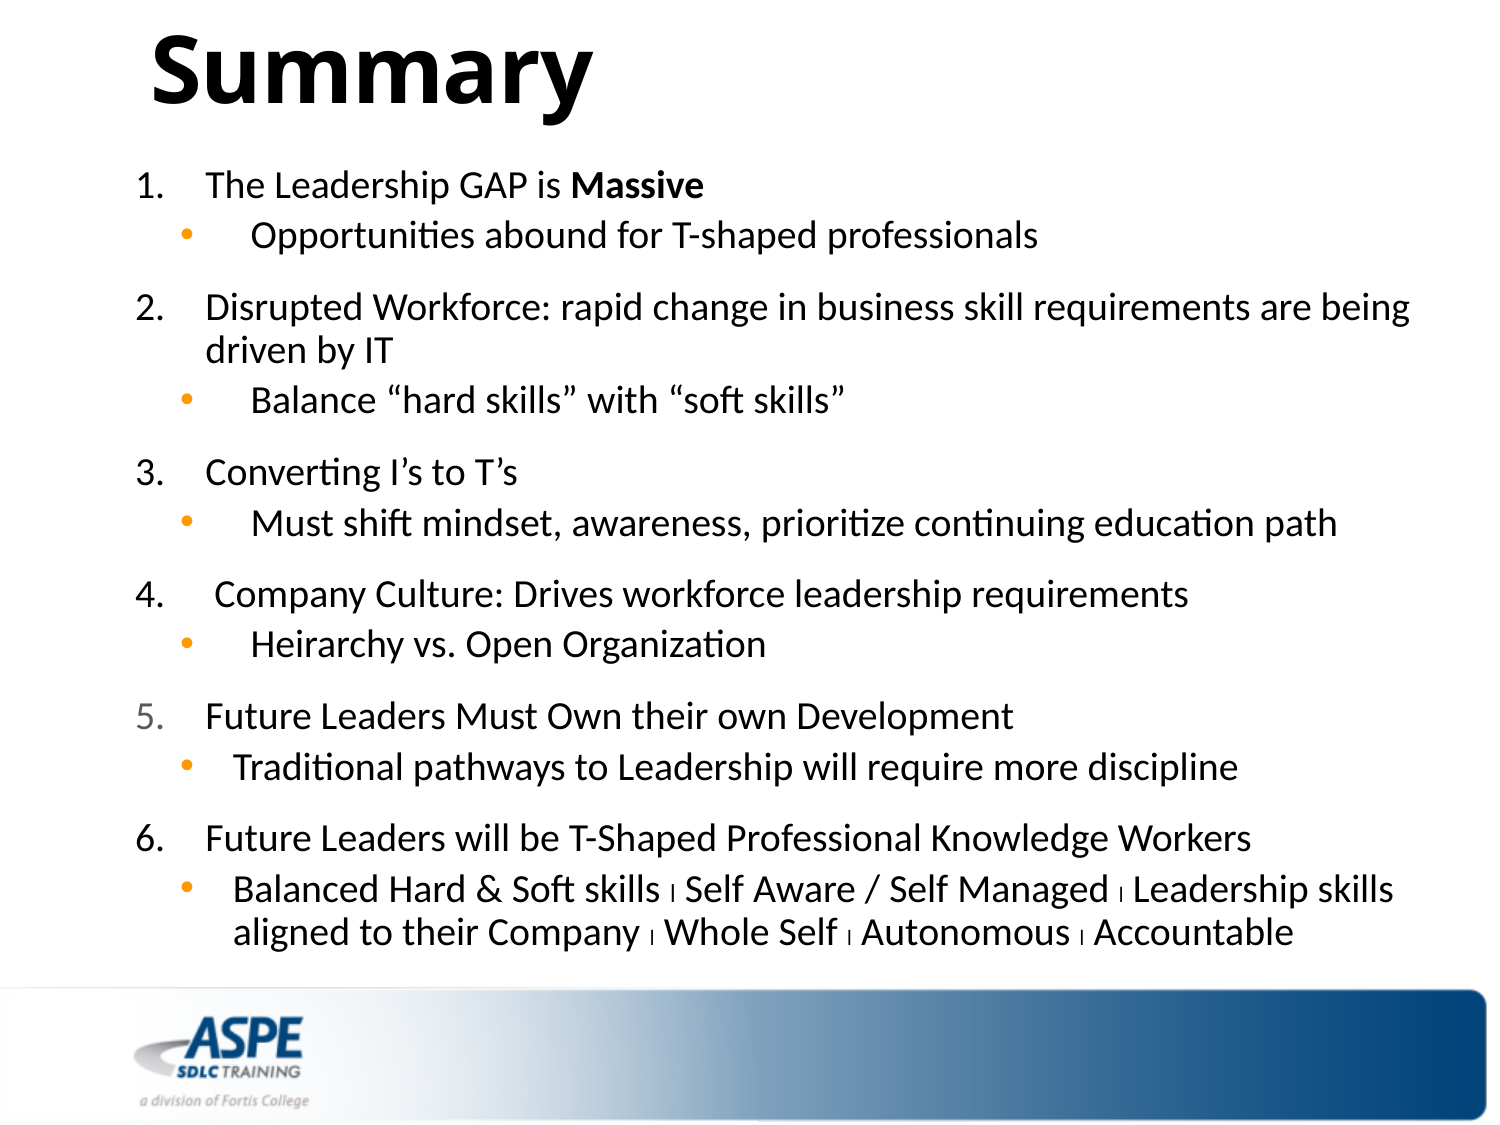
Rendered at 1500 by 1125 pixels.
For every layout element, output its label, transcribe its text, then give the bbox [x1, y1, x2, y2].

picture [0, 985, 1493, 1123]
list The Leadership GAP is Massive Opportunities abound for T-shaped professionals Disrupted Workforce: rapid change in business skill requirements are being driven by IT Balance “hard skills” with “soft skills” Converting I’s to T’s Must shift mindset, awareness, prioritize continuing education path Company Culture: Drives workforce leadership requirements Heirarchy vs. Open Organization Future Leaders Must Own their own Development Traditional pathways to Leadership will require more discipline Future Leaders will be T-Shaped Professional Knowledge Workers Balanced Hard & Soft skills l Self Aware / Self Managed l Leadership skills aligned to their Company l Whole Self l Autonomous l Accountable [135, 157, 1460, 963]
title Summary [135, 2, 1424, 130]
